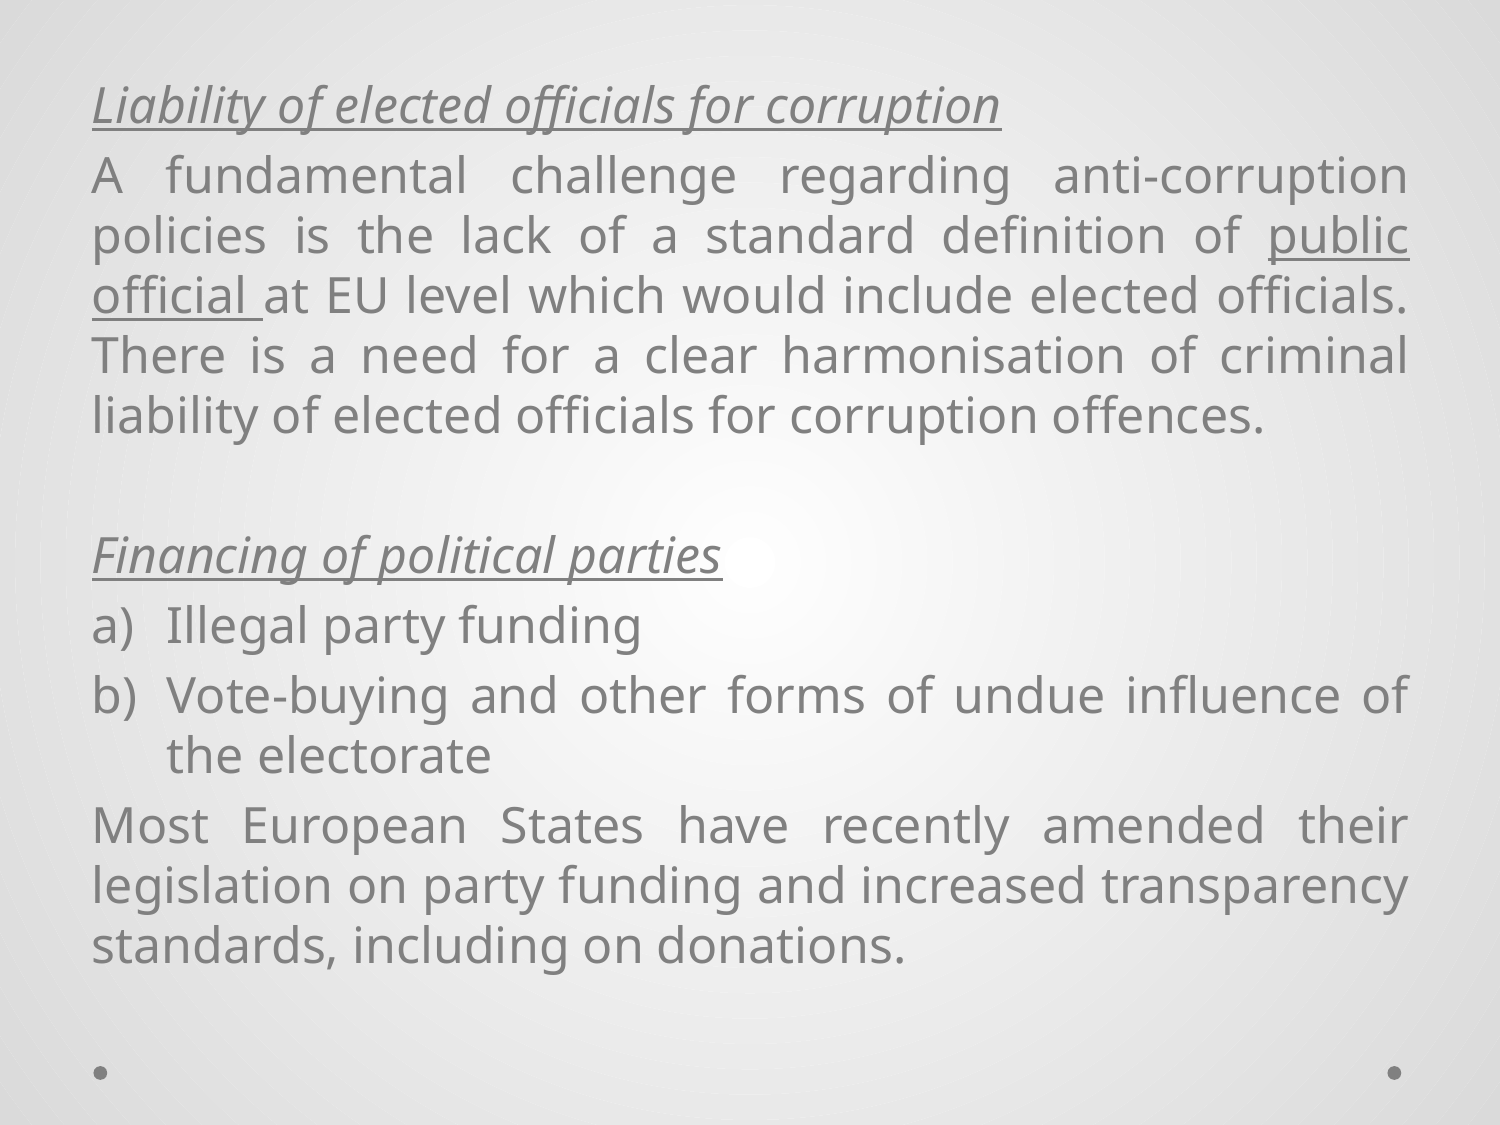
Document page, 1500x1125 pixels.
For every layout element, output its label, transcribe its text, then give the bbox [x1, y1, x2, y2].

list Liability of elected officials for corruption A fundamental challenge regarding anti-corruption policies is the lack of a standard definition of public official at EU level which would include elected officials. There is a need for a clear harmonisation of criminal liability of elected officials for corruption offences. Financing of political parties Illegal party funding Vote-buying and other forms of undue influence of the electorate Most European States have recently amended their legislation on party funding and increased transparency standards, including on donations. [76, 66, 1426, 1006]
